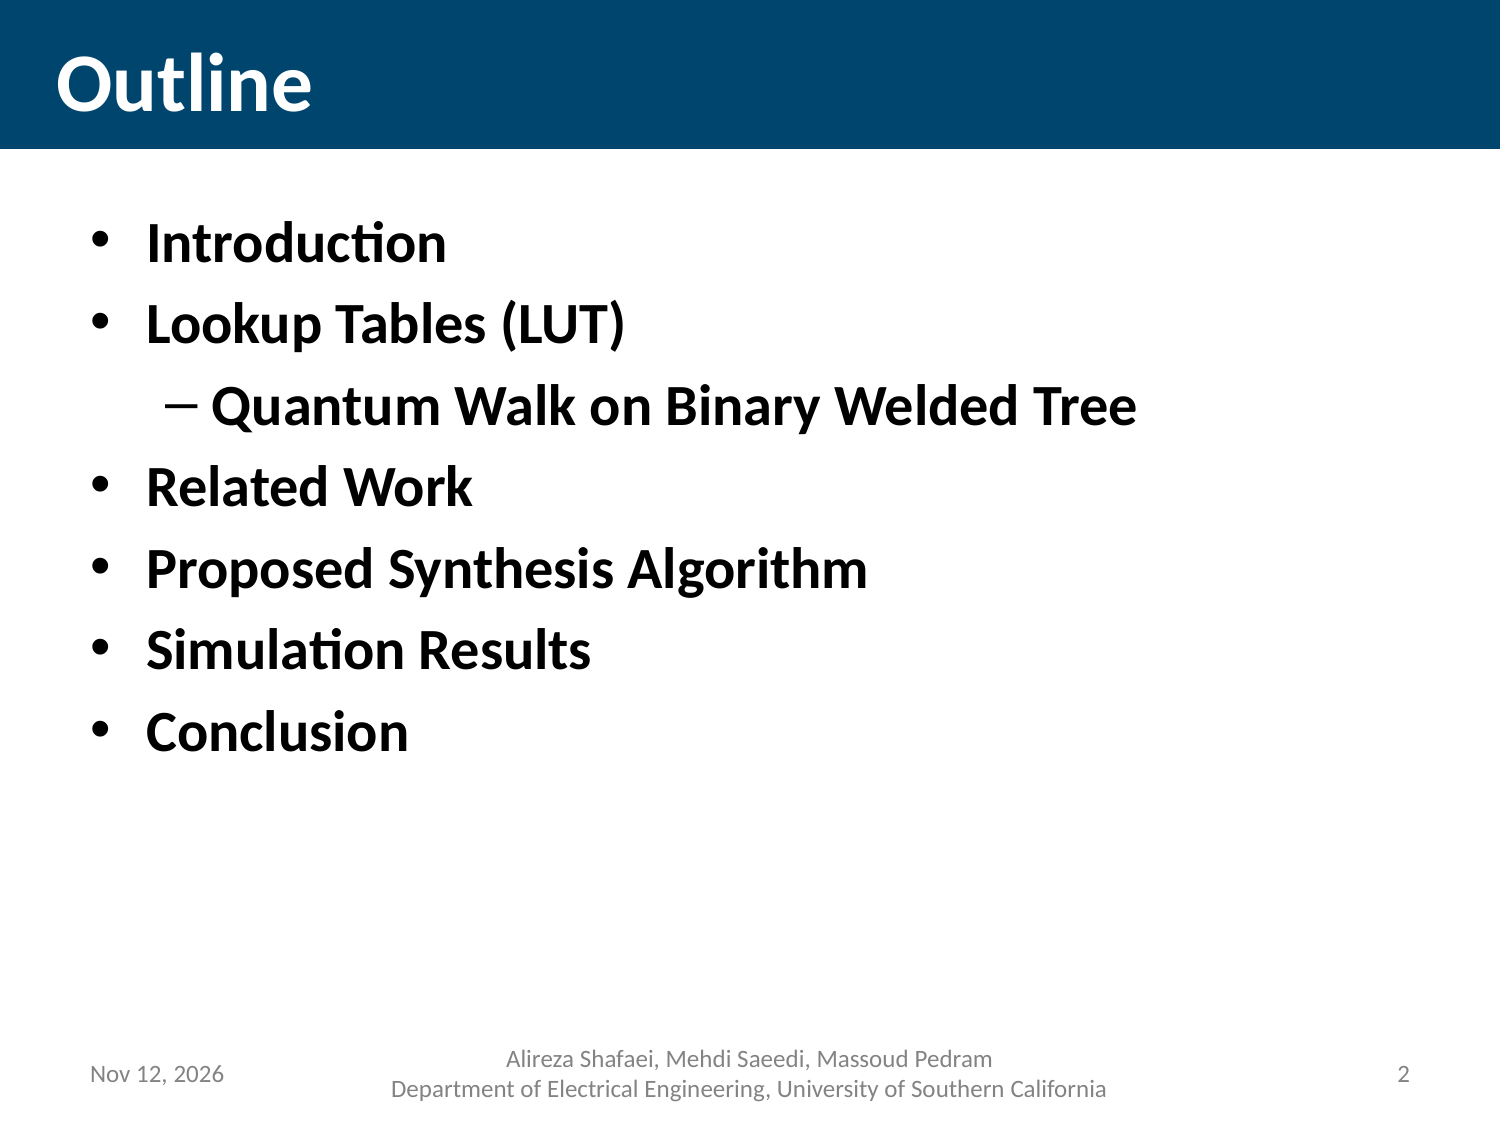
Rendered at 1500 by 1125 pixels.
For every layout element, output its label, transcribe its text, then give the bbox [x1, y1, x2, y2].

slide_number 1 [1246, 1042, 1425, 1103]
title Outline [41, 15, 1459, 142]
list Introduction Lookup Tables (LUT) Quantum Walk on Binary Welded Tree Related Work Proposed Synthesis Algorithm Simulation Results Conclusion [75, 196, 1425, 1010]
slide_number 16-Jul-14 [75, 1042, 254, 1103]
footer Alireza Shafaei, Mehdi Saeedi, Massoud Pedram Department of Electrical Engineering, University of Southern California [277, 1042, 1223, 1103]
